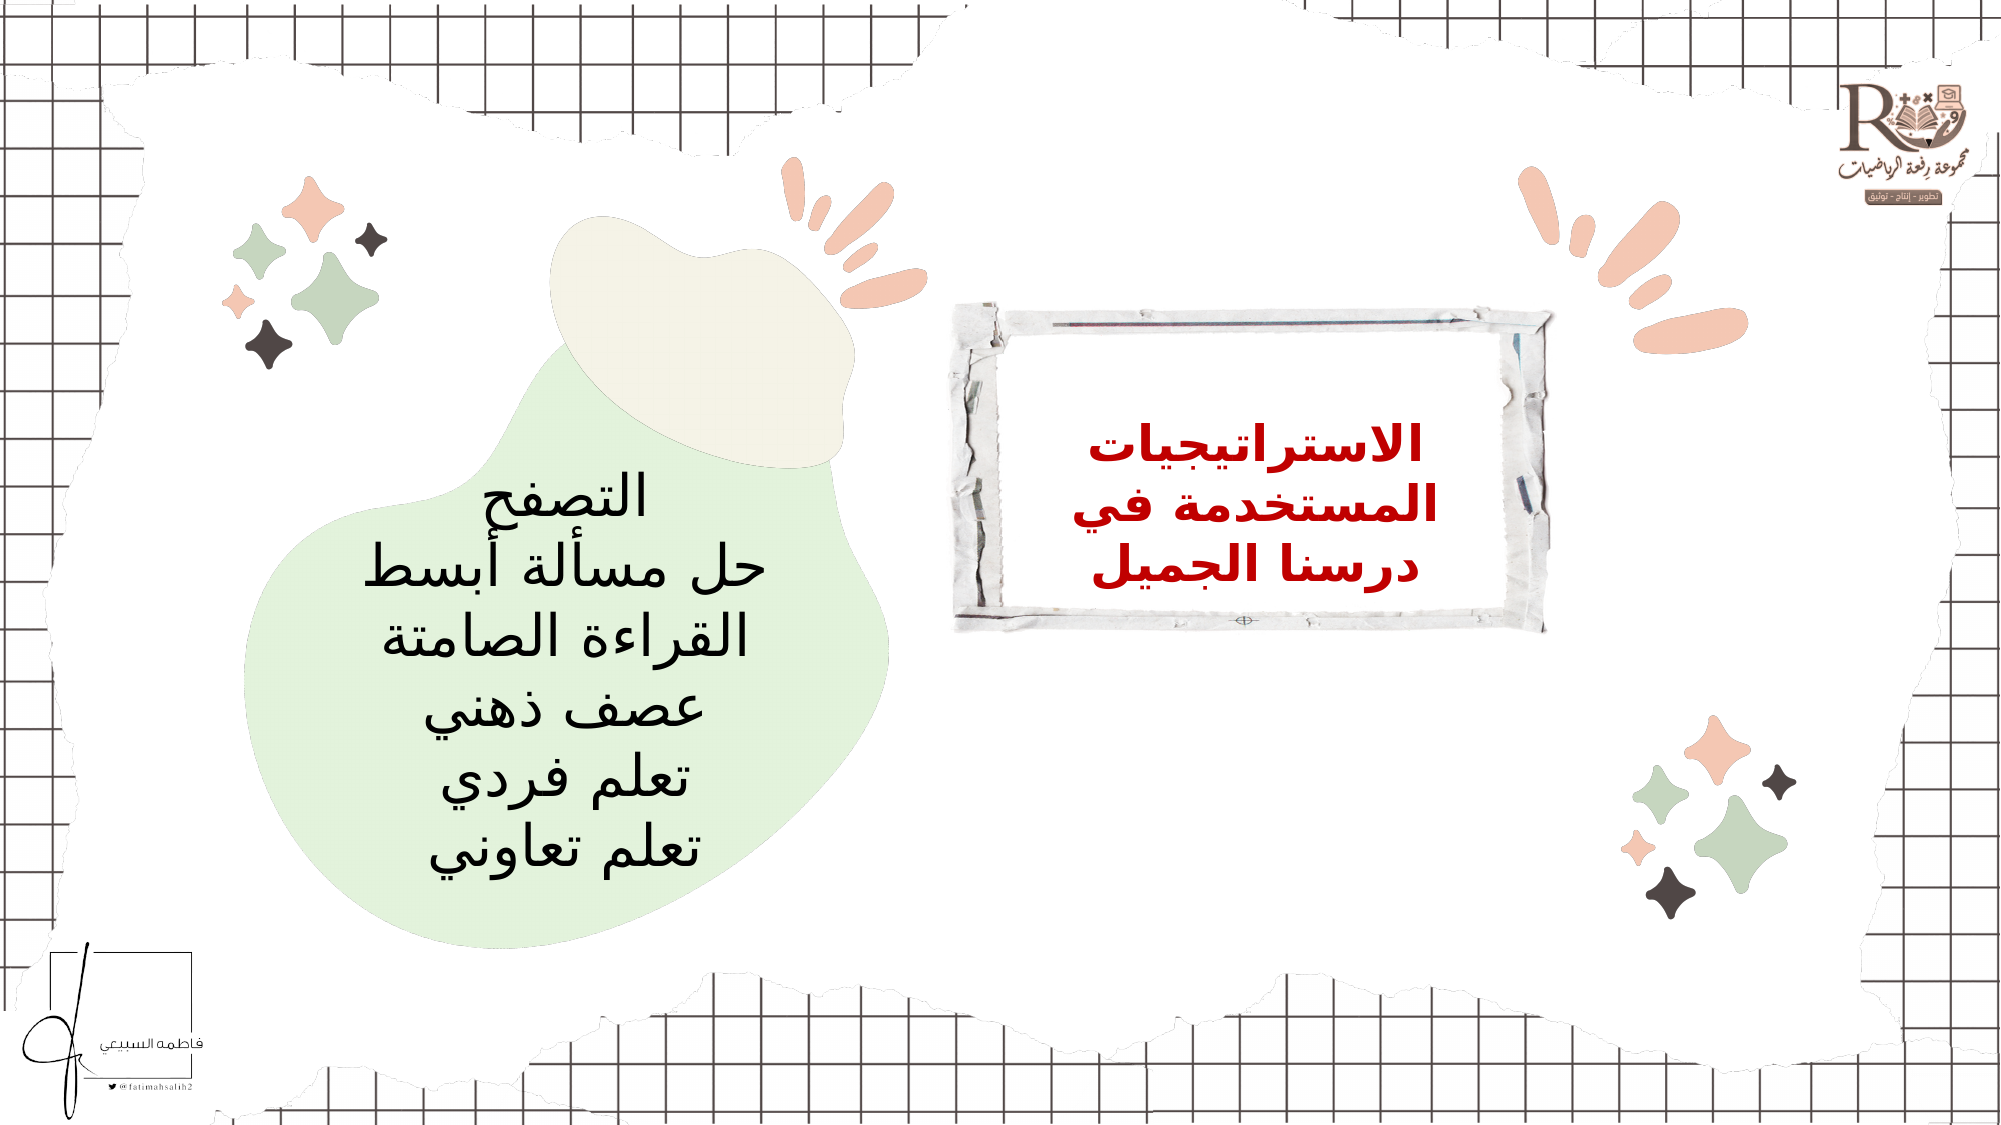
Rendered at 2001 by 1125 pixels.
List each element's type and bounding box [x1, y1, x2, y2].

text_box [0, 0, 2000, 1125]
picture [13, 140, 915, 1125]
picture [1555, 125, 1701, 399]
picture [1620, 713, 1797, 921]
picture [1829, 65, 1990, 219]
